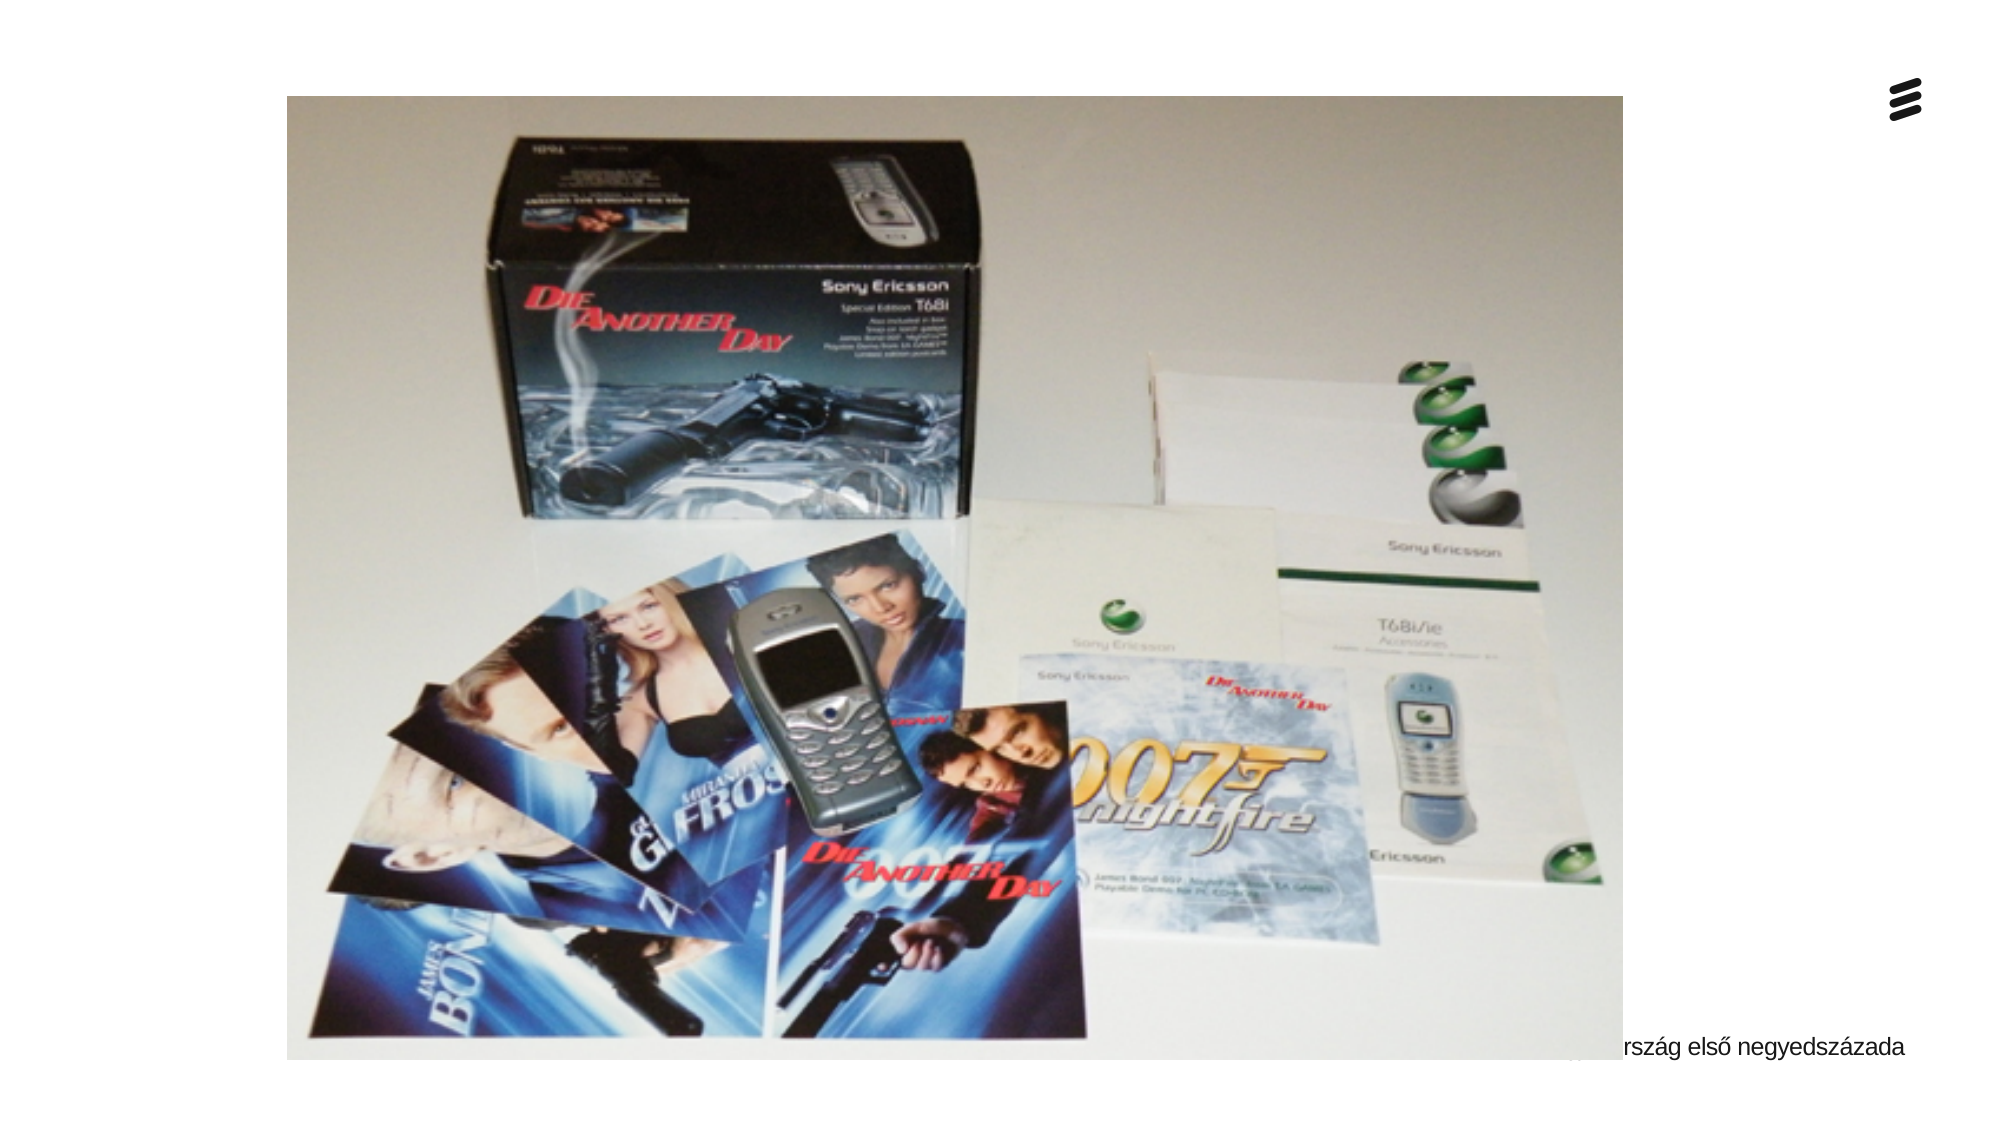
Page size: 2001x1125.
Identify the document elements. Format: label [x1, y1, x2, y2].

picture [286, 96, 1623, 1061]
picture [1884, 78, 1927, 121]
